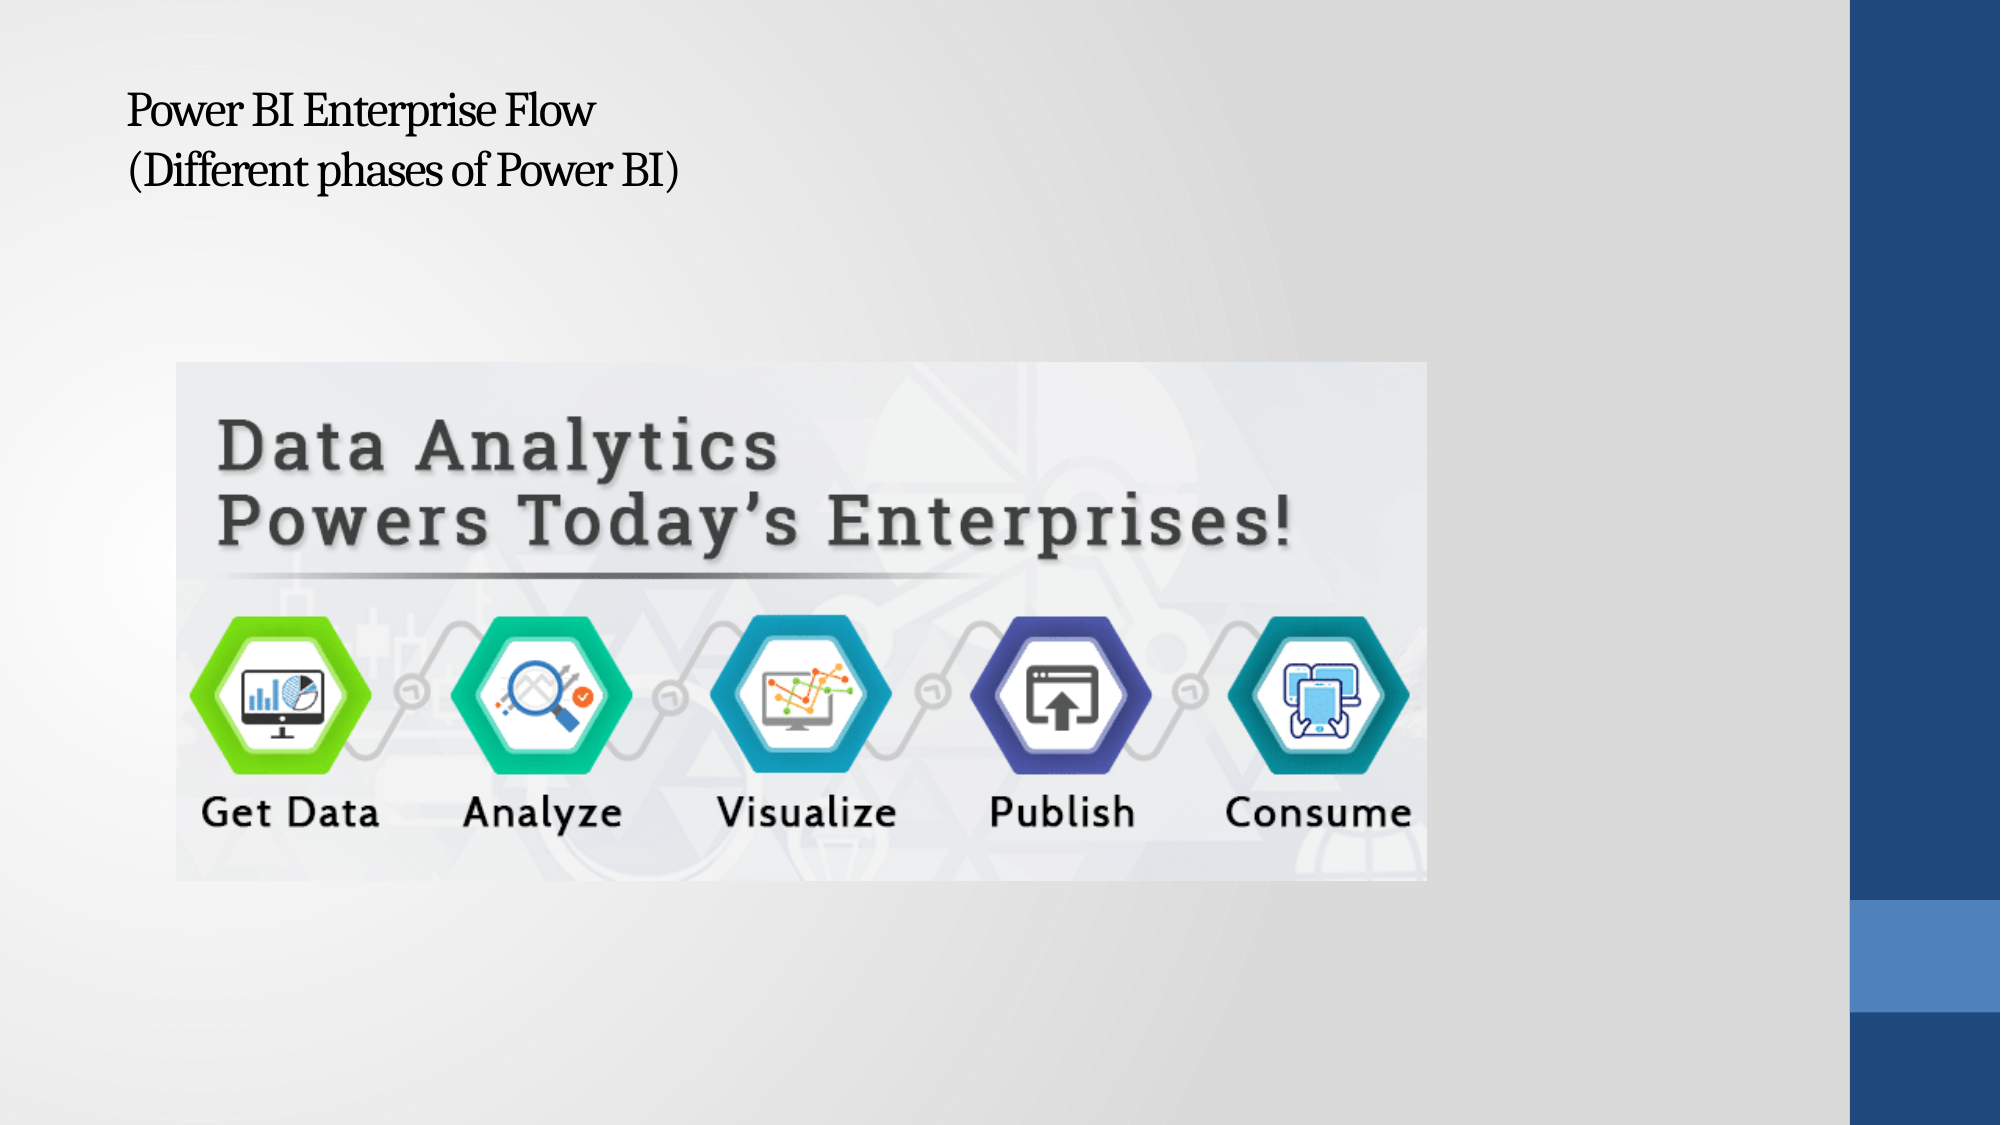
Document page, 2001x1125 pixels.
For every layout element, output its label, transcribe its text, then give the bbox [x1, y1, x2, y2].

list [175, 361, 1427, 882]
title Power BI Enterprise Flow (Different phases of Power BI) [111, 99, 1522, 233]
